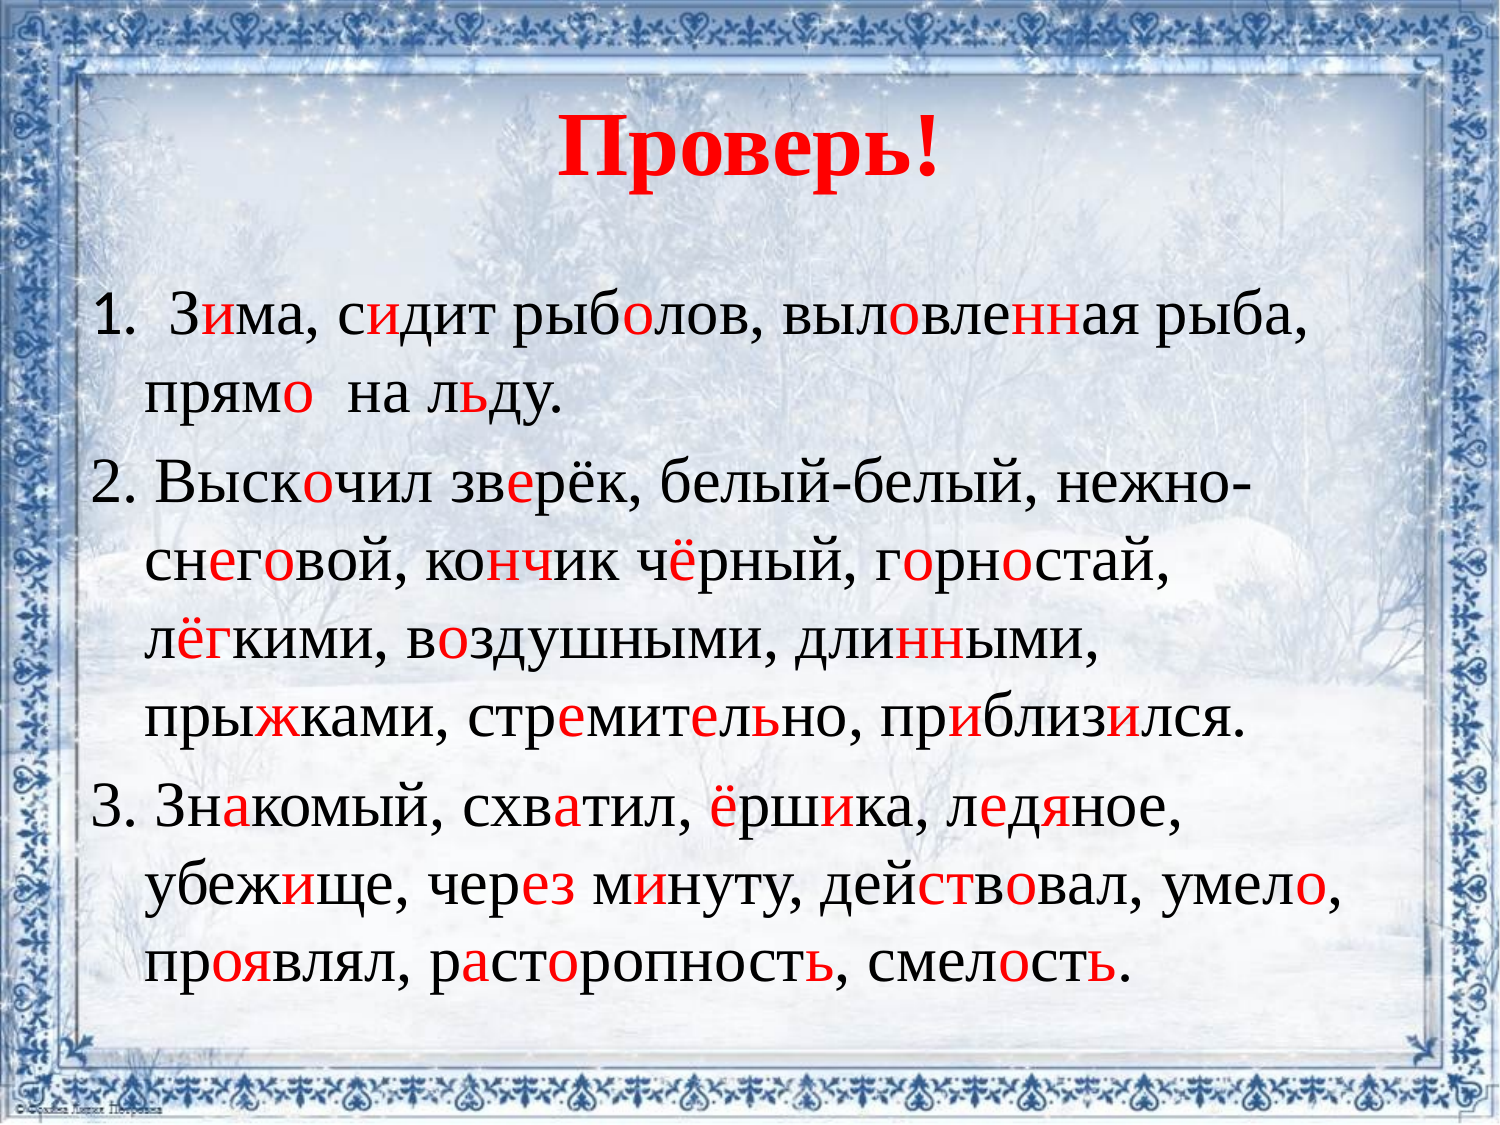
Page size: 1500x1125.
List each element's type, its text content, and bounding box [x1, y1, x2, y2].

list 1. Зима, сидит рыболов, выловленная рыба, прямо на льду. 2. Выскочил зверёк, белый-белый, нежно-снеговой, кончик чёрный, горностай, лёгкими, воздушными, длинными, прыжками, стремительно, приблизился. 3. Знакомый, схватил, ёршика, ледяное, убежище, через минуту, действовал, умело, проявлял, расторопность, смелость. [75, 262, 1425, 1005]
picture [0, 0, 1500, 1125]
title Проверь! [75, 45, 1425, 233]
